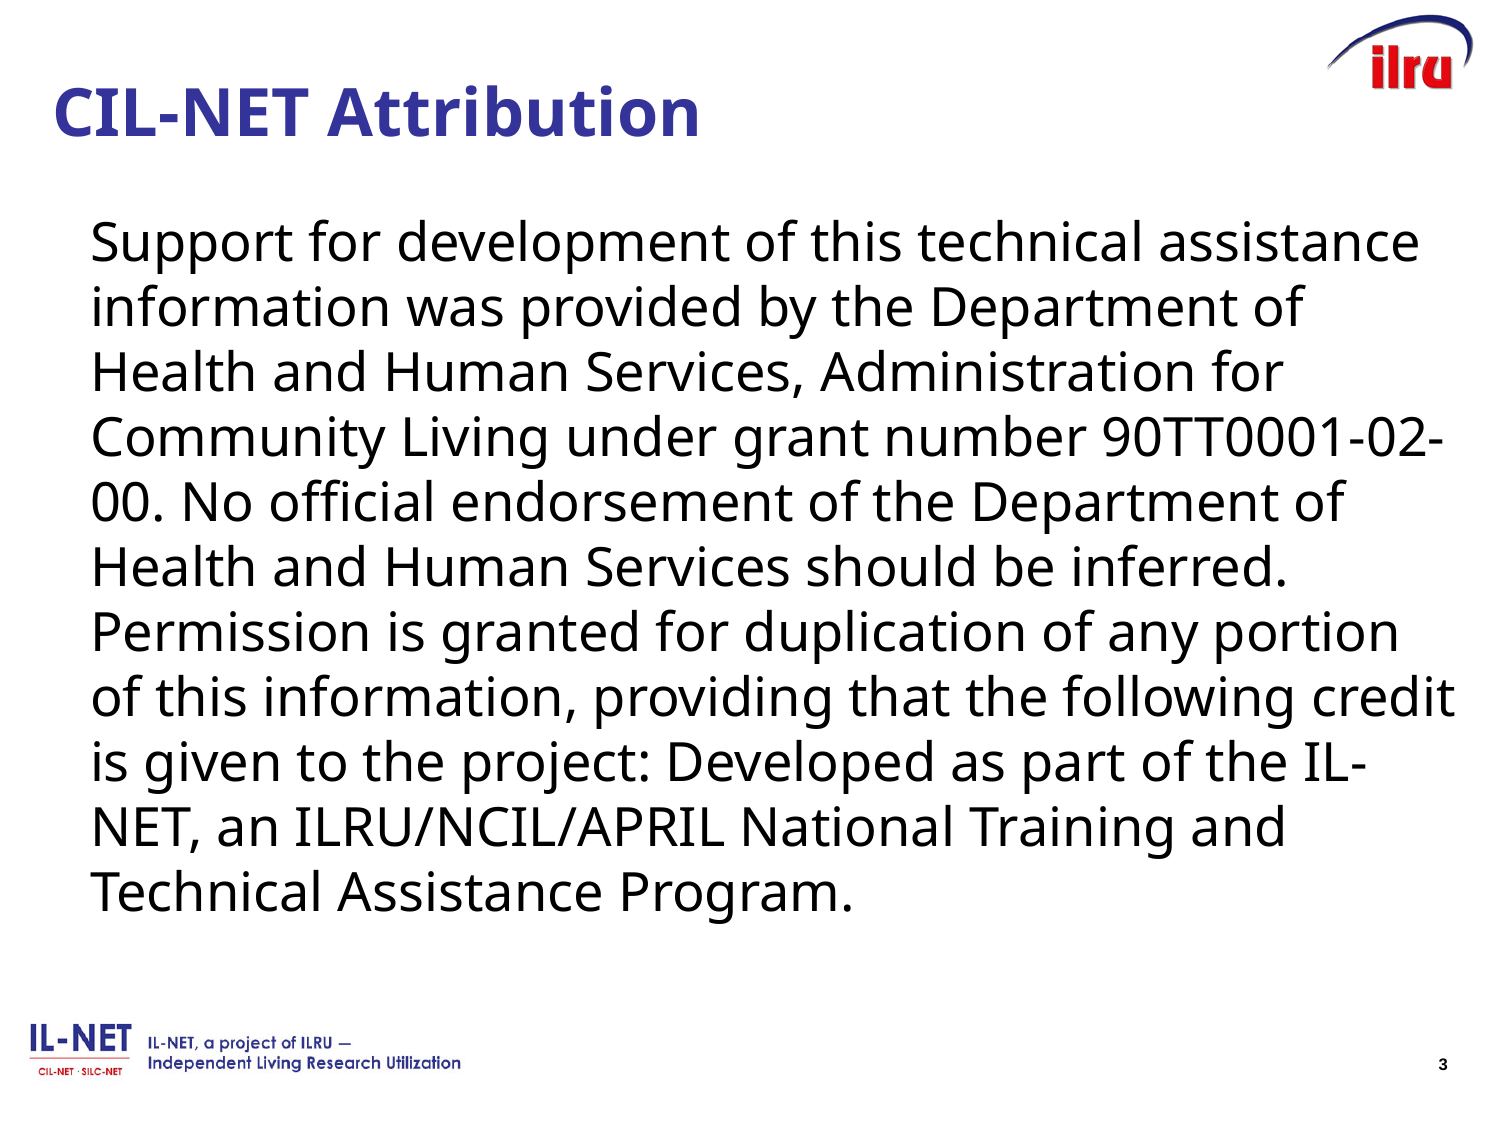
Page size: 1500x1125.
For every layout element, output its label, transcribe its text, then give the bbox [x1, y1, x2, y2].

title CIL-NET Attribution [37, 45, 1300, 175]
picture [12, 1005, 478, 1092]
picture [1325, 12, 1488, 90]
list Support for development of this technical assistance information was provided by the Department of Health and Human Services, Administration for Community Living under grant number 90TT0001-02-00. No official endorsement of the Department of Health and Human Services should be inferred. Permission is granted for duplication of any portion of this information, providing that the following credit is given to the project: Developed as part of the IL-NET, an ILRU/NCIL/APRIL National Training and Technical Assistance Program. [75, 200, 1476, 963]
